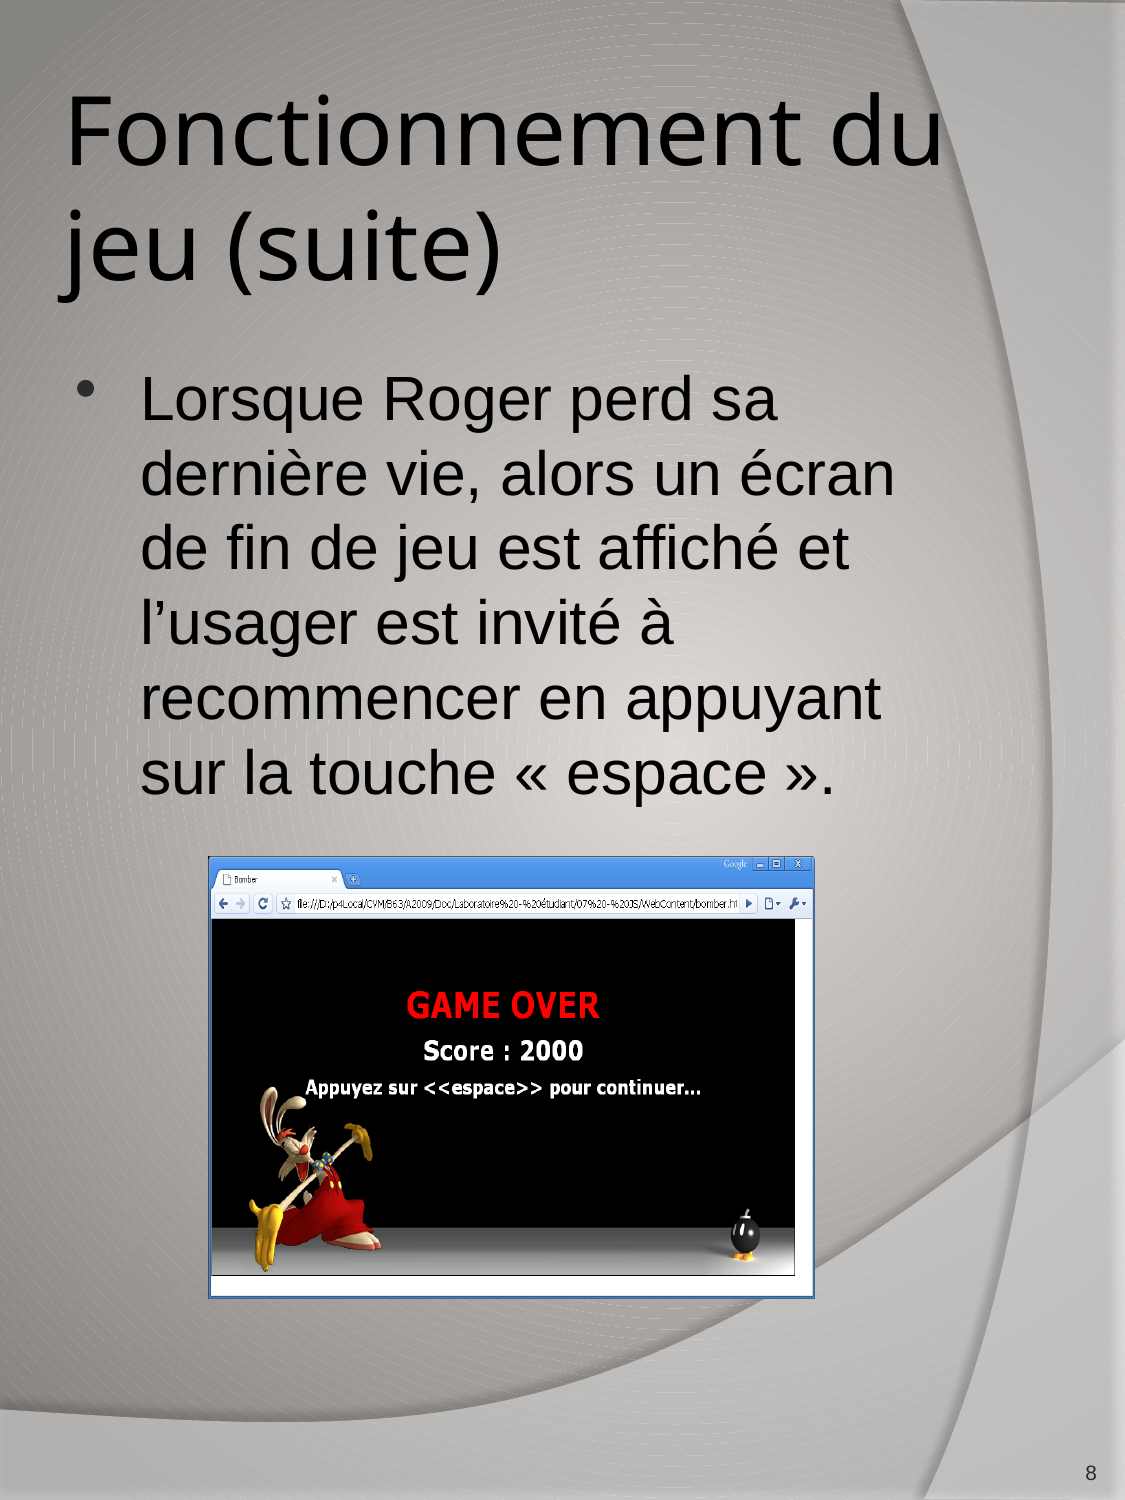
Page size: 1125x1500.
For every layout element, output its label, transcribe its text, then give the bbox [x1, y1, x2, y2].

slide_number 8 [1003, 1404, 1097, 1485]
title Fonctionnement du jeu (suite) [56, 59, 976, 311]
list Lorsque Roger perd sa dernière vie, alors un écran de fin de jeu est affiché et l’usager est invité à recommencer en appuyant sur la touche « espace ». [56, 349, 976, 1341]
picture [207, 855, 815, 1300]
